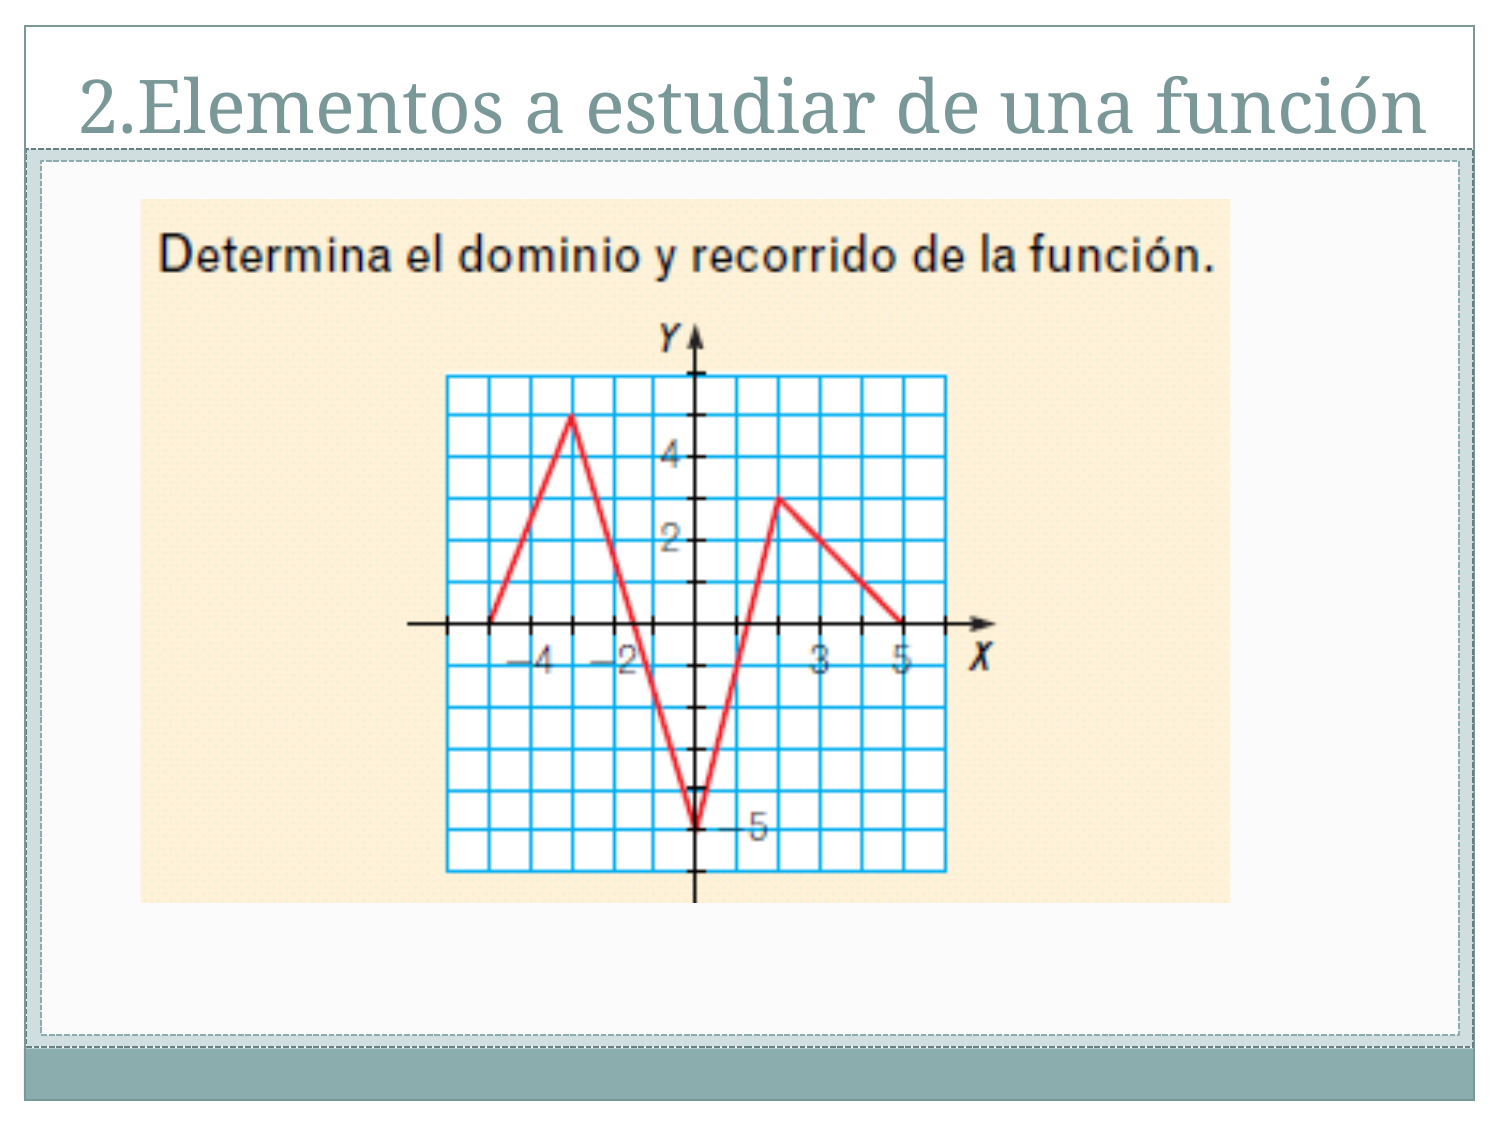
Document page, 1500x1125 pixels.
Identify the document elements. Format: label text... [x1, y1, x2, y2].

picture [140, 198, 1231, 903]
title 2.Elementos a estudiar de una función [53, 30, 1454, 156]
